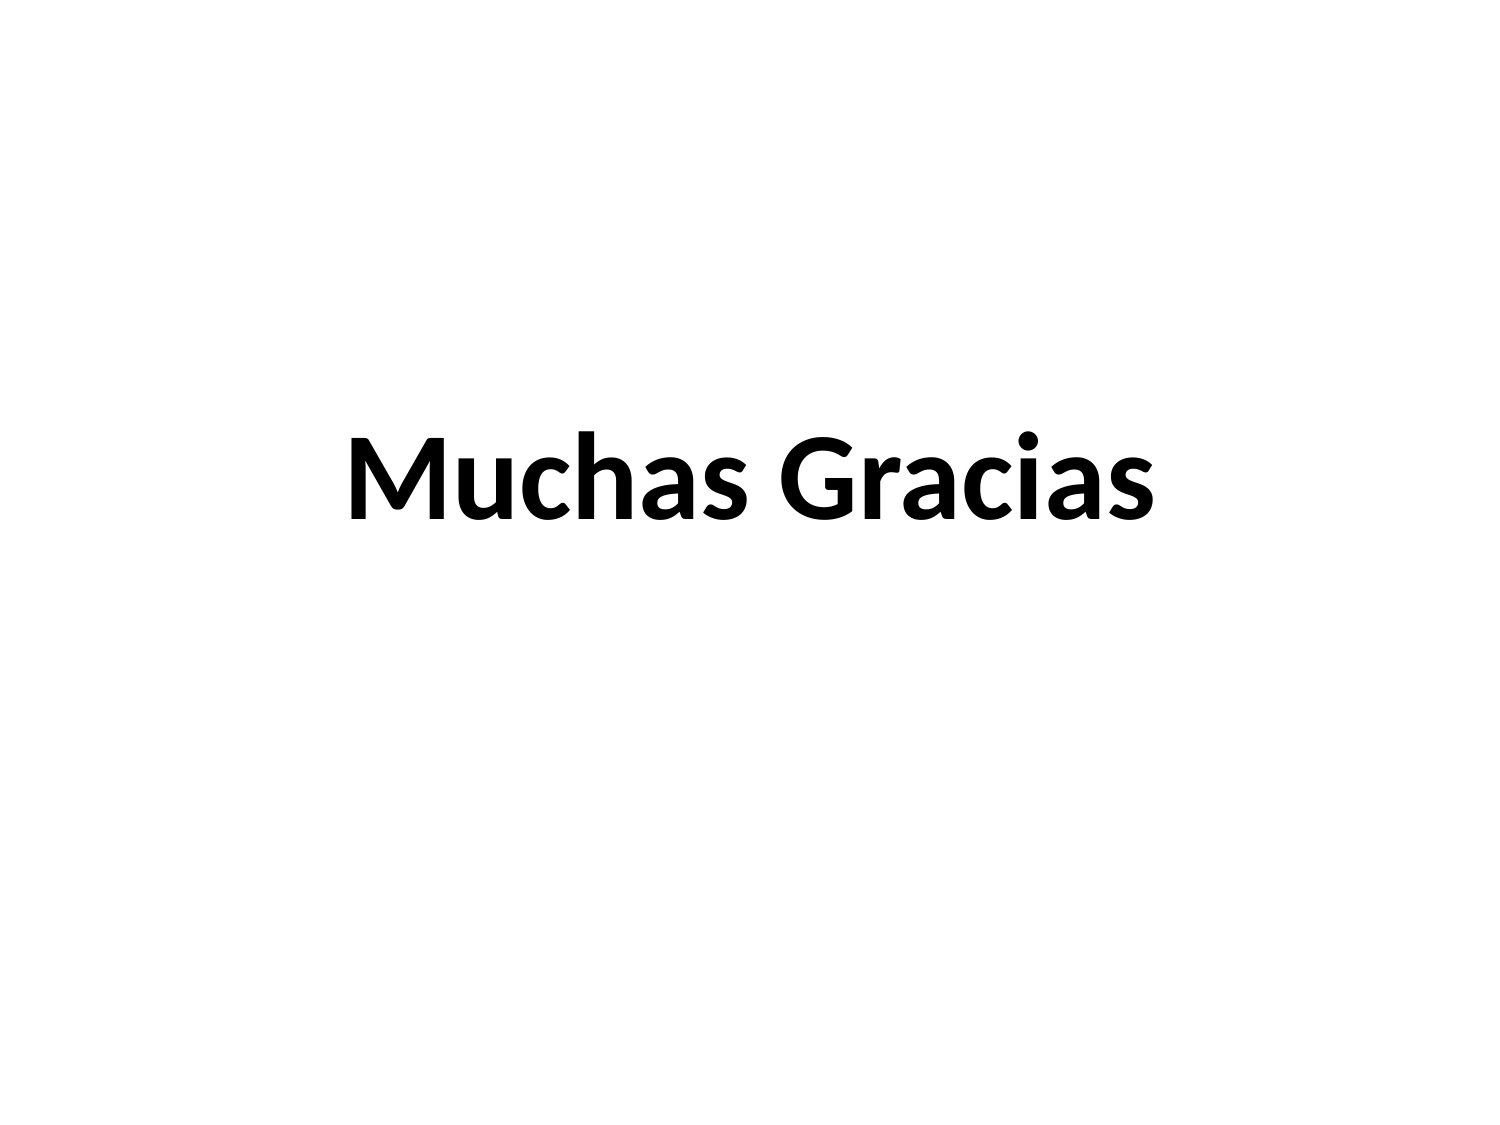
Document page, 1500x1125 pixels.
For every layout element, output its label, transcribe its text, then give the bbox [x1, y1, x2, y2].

title Muchas Gracias [112, 349, 1388, 591]
